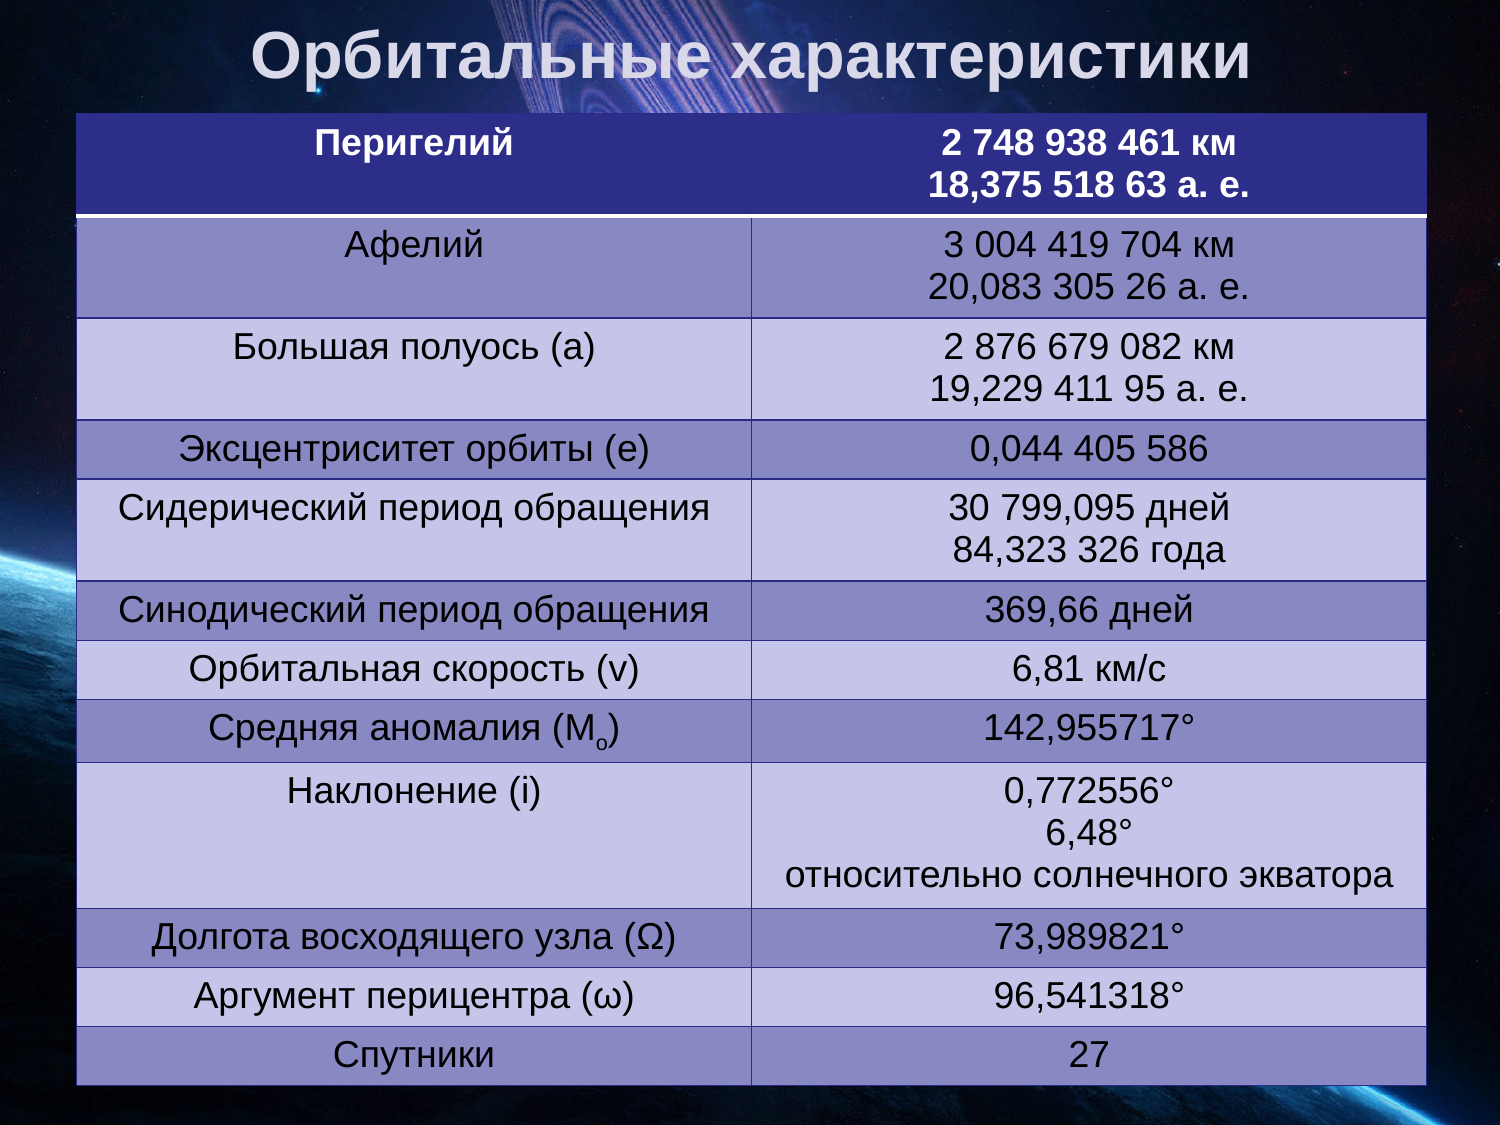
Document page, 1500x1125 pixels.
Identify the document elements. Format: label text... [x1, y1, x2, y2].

table_cell 142,955717° [752, 700, 1426, 762]
table_header 2 748 938 461 км 18,375 518 63 а. е. [752, 114, 1426, 214]
table_cell Аргумент перицентра (ω) [77, 968, 751, 1026]
table_cell Эксцентриситет орбиты (e) [77, 421, 751, 478]
table_cell Сидерический период обращения [77, 480, 751, 580]
table_cell 3 004 419 704 км 20,083 305 26 а. е. [752, 218, 1426, 317]
table_cell Афелий [77, 218, 751, 317]
table_cell Синодический период обращения [77, 582, 751, 640]
table_cell 96,541318° [752, 968, 1426, 1026]
table_cell Большая полуось (a) [77, 319, 751, 419]
table_cell Орбитальная скорость (v) [77, 641, 751, 699]
table_cell 0,772556° 6,48° относительно солнечного экватора [752, 763, 1426, 908]
table_cell 73,989821° [752, 909, 1426, 967]
table_cell Средняя аномалия (Mo) [77, 700, 751, 762]
picture [0, 0, 1500, 1125]
table_cell Наклонение (i) [77, 763, 751, 908]
table_cell 369,66 дней [752, 582, 1426, 640]
table_cell 30 799,095 дней 84,323 326 года [752, 480, 1426, 580]
table_cell Спутники [77, 1027, 751, 1085]
table_cell 27 [752, 1027, 1426, 1085]
table_cell 0,044 405 586 [752, 421, 1426, 478]
table_cell Долгота восходящего узла (Ω) [77, 909, 751, 967]
table_header Перигелий [77, 114, 751, 214]
table_cell 2 876 679 082 км 19,229 411 95 а. е. [752, 319, 1426, 419]
table_cell 6,81 км/с [752, 641, 1426, 699]
title Орбитальные характеристики [76, 0, 1427, 105]
